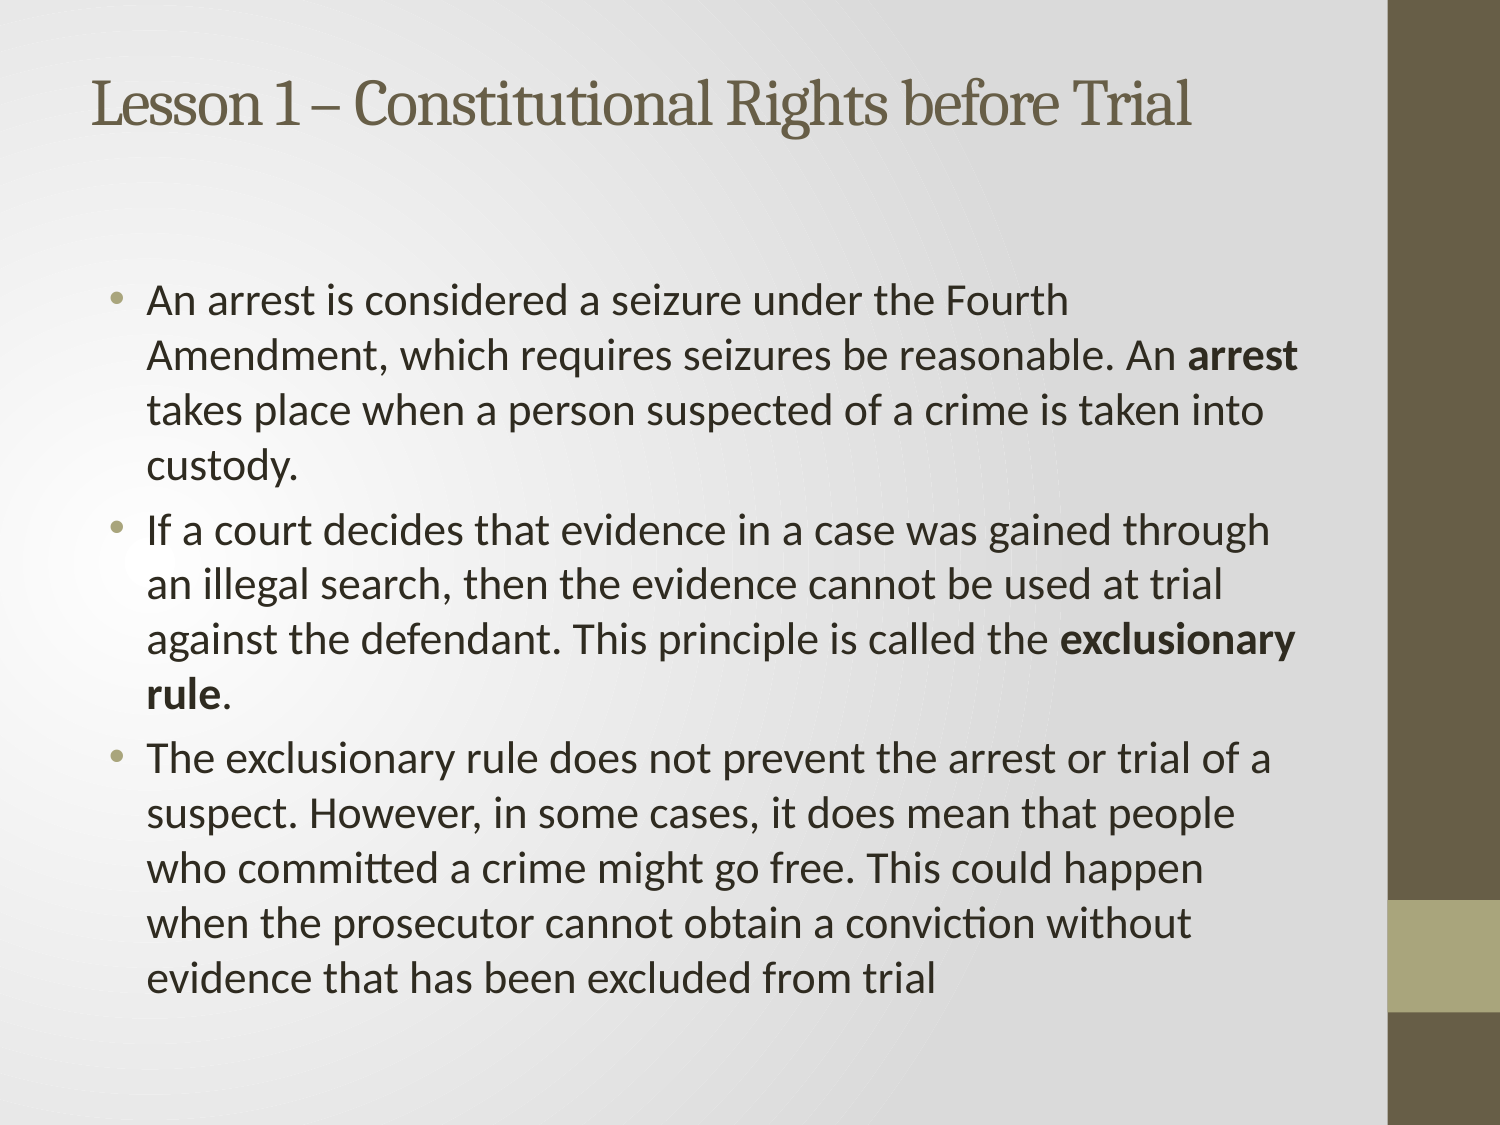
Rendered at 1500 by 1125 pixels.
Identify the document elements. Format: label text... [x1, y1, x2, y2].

list An arrest is considered a seizure under the Fourth Amendment, which requires seizures be reasonable. An arrest takes place when a person suspected of a crime is taken into custody. If a court decides that evidence in a case was gained through an illegal search, then the evidence cannot be used at trial against the defendant. This principle is called the exclusionary rule. The exclusionary rule does not prevent the arrest or trial of a suspect. However, in some cases, it does mean that people who committed a crime might go free. This could happen when the prosecutor cannot obtain a conviction without evidence that has been excluded from trial [75, 262, 1325, 1050]
title Lesson 1 – Constitutional Rights before Trial [75, 45, 1325, 233]
